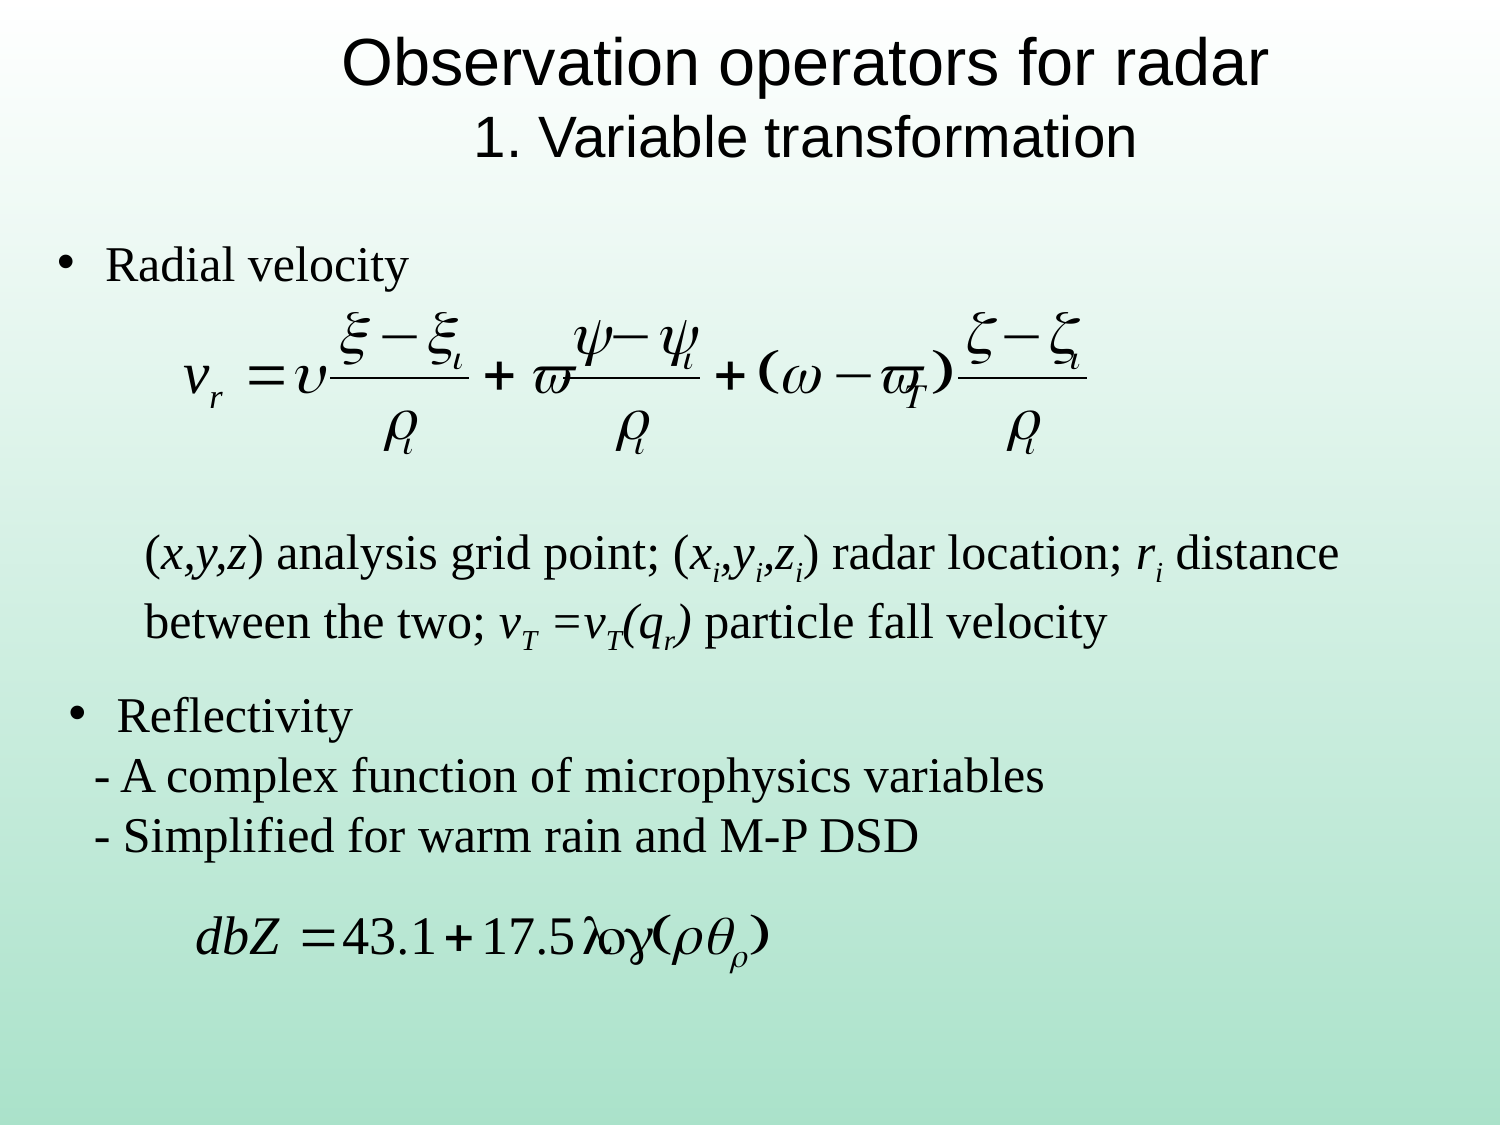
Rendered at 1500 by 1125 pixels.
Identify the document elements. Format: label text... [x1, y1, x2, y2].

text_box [187, 904, 776, 978]
text_box (x,y,z) analysis grid point; (xi,yi,zi) radar location; ri distance between the two; vT =vT(qr) particle fall velocity [129, 512, 1368, 664]
text_box Reflectivity - A complex function of microphysics variables - Simplified for warm rain and M-P DSD [54, 674, 1061, 870]
title Observation operators for radar 1. Variable transformation [112, 0, 1500, 188]
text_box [174, 299, 1101, 469]
text_box Radial velocity [42, 224, 425, 299]
